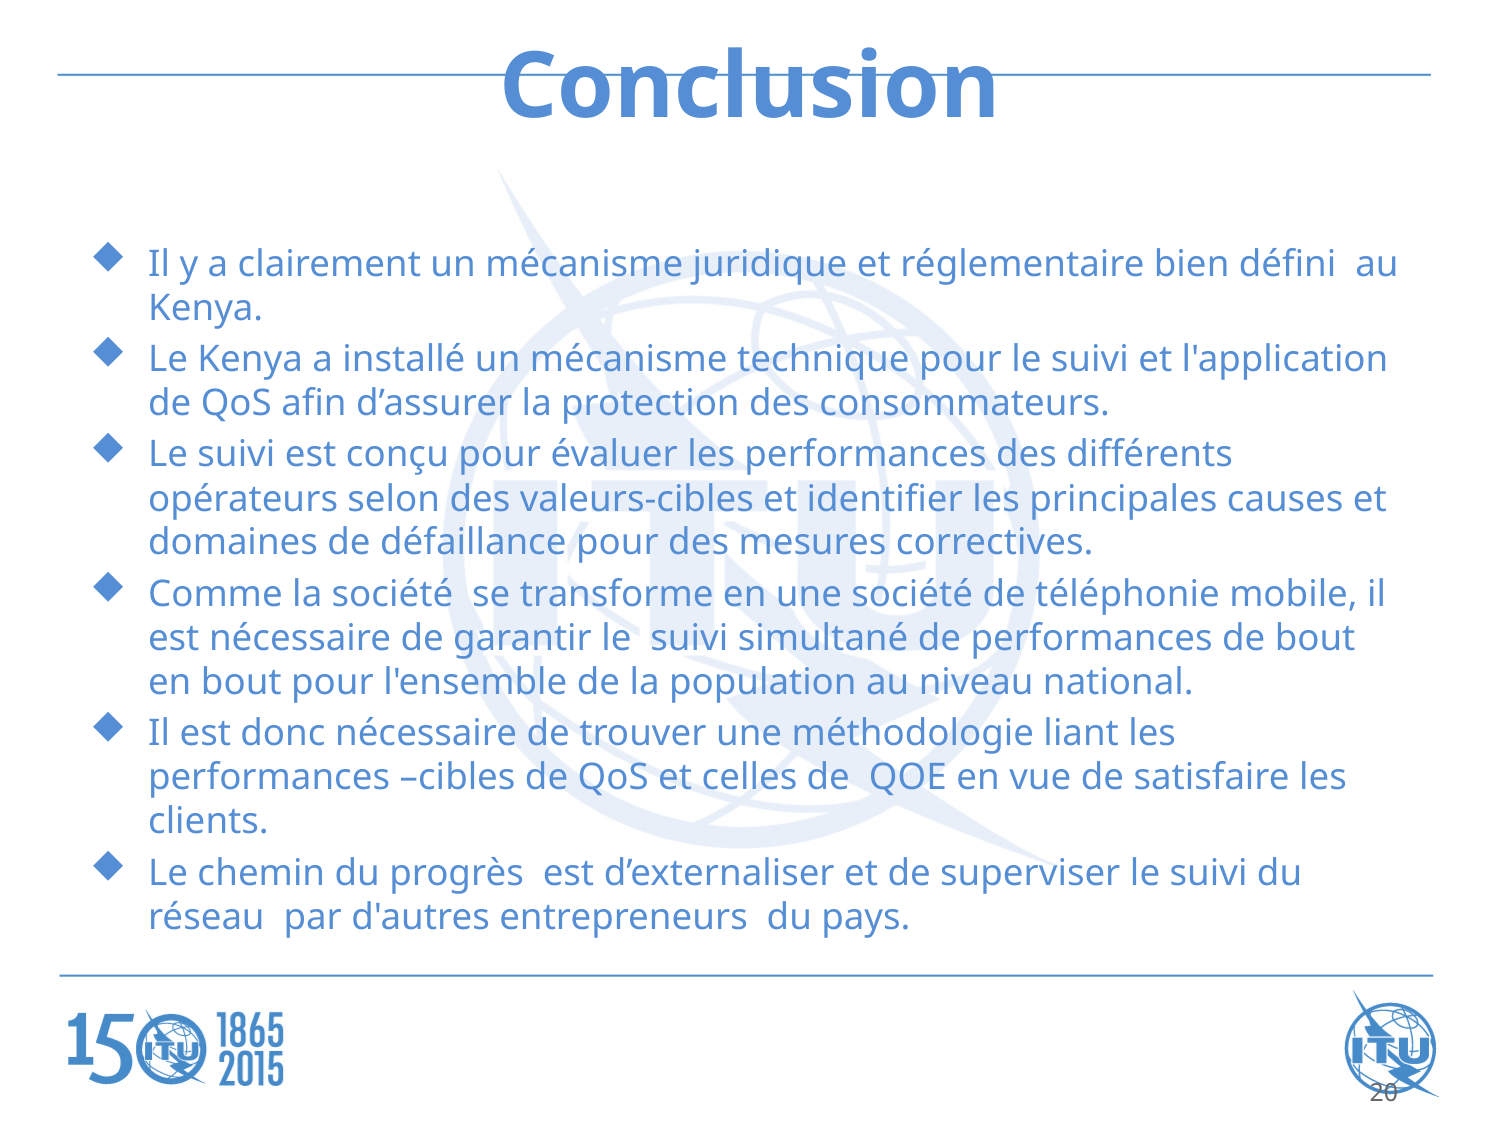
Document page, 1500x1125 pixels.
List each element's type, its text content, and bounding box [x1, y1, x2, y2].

slide_number 20 [1271, 1058, 1496, 1125]
list Il y a clairement un mécanisme juridique et réglementaire bien défini au Kenya. Le Kenya a installé un mécanisme technique pour le suivi et l'application de QoS afin d’assurer la protection des consommateurs. Le suivi est conçu pour évaluer les performances des différents opérateurs selon des valeurs-cibles et identifier les principales causes et domaines de défaillance pour des mesures correctives. Comme la société se transforme en une société de téléphonie mobile, il est nécessaire de garantir le suivi simultané de performances de bout en bout pour l'ensemble de la population au niveau national. Il est donc nécessaire de trouver une méthodologie liant les performances –cibles de QoS et celles de QOE en vue de satisfaire les clients. Le chemin du progrès est d’externaliser et de superviser le suivi du réseau par d'autres entrepreneurs du pays. [75, 231, 1425, 1005]
title Conclusion [0, 0, 1500, 161]
picture [0, 161, 1500, 1125]
